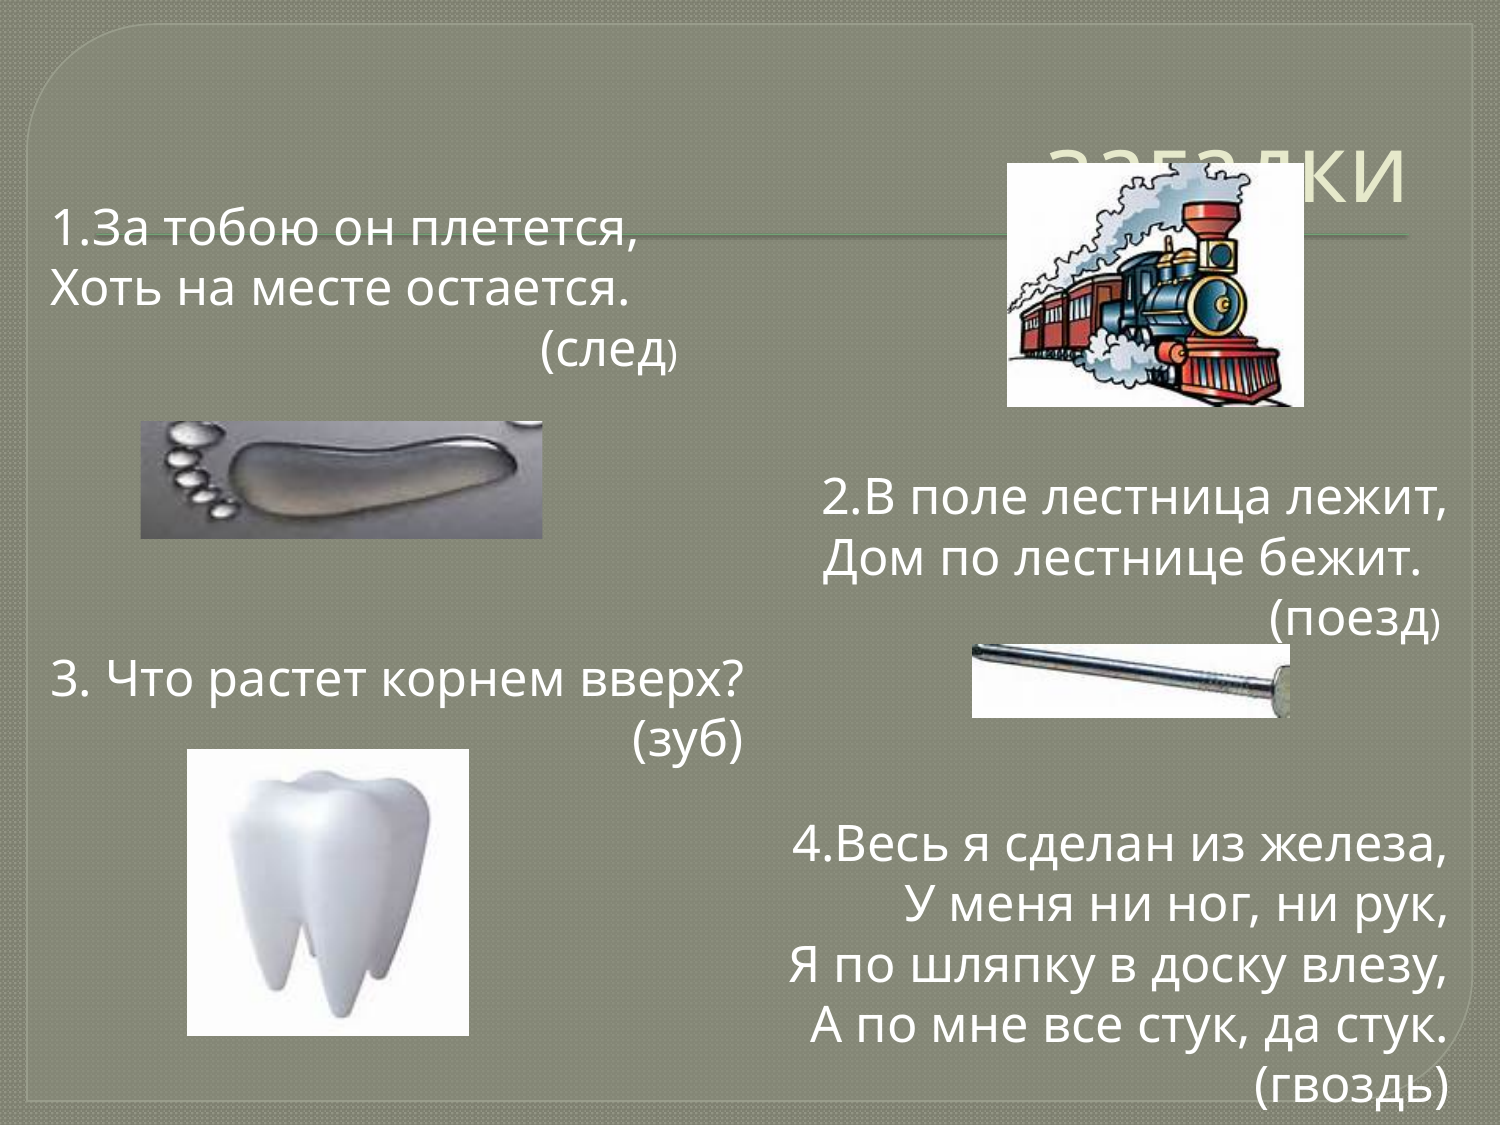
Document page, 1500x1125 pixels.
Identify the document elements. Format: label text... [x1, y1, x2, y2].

picture [1007, 163, 1304, 407]
title загадки [75, 41, 1425, 187]
list 1.За тобою он плетется, Хоть на месте остается. (след) 2.В поле лестница лежит, Дом по лестнице бежит. (поезд) 3. Что растет корнем вверх? (зуб) 4.Весь я сделан из железа, У меня ни ног, ни рук, Я по шляпку в доску влезу, А по мне все стук, да стук. (гвоздь) [35, 187, 1465, 1125]
picture [972, 644, 1291, 719]
picture [187, 749, 469, 1036]
picture [140, 421, 543, 540]
